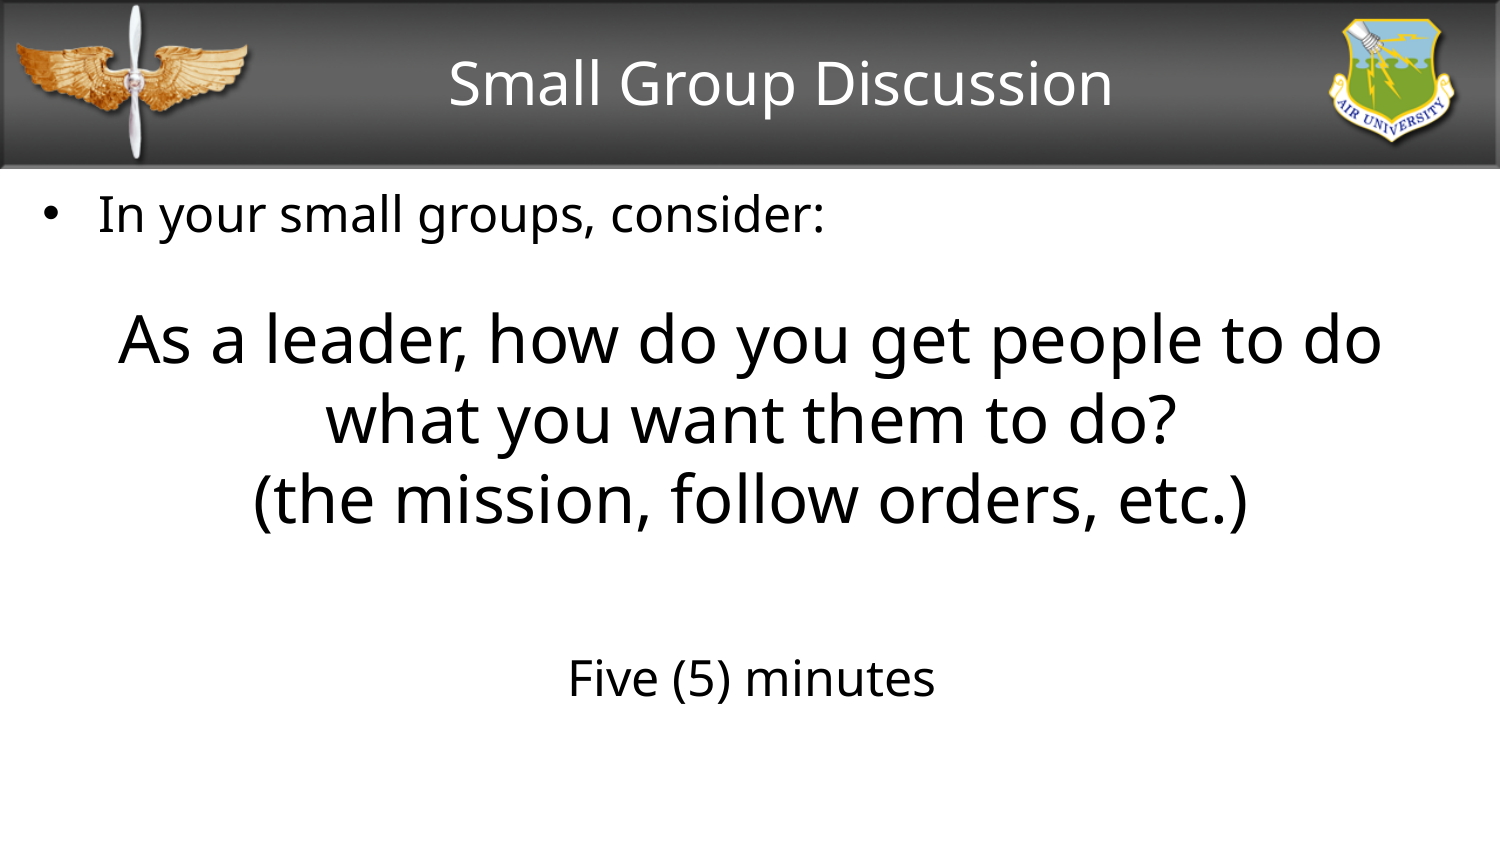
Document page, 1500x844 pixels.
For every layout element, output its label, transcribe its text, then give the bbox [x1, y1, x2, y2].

title Small Group Discussion [270, 10, 1294, 153]
picture [0, 0, 1500, 844]
list In your small groups, consider: As a leader, how do you get people to do what you want them to do? (the mission, follow orders, etc.) Five (5) minutes [27, 175, 1477, 806]
